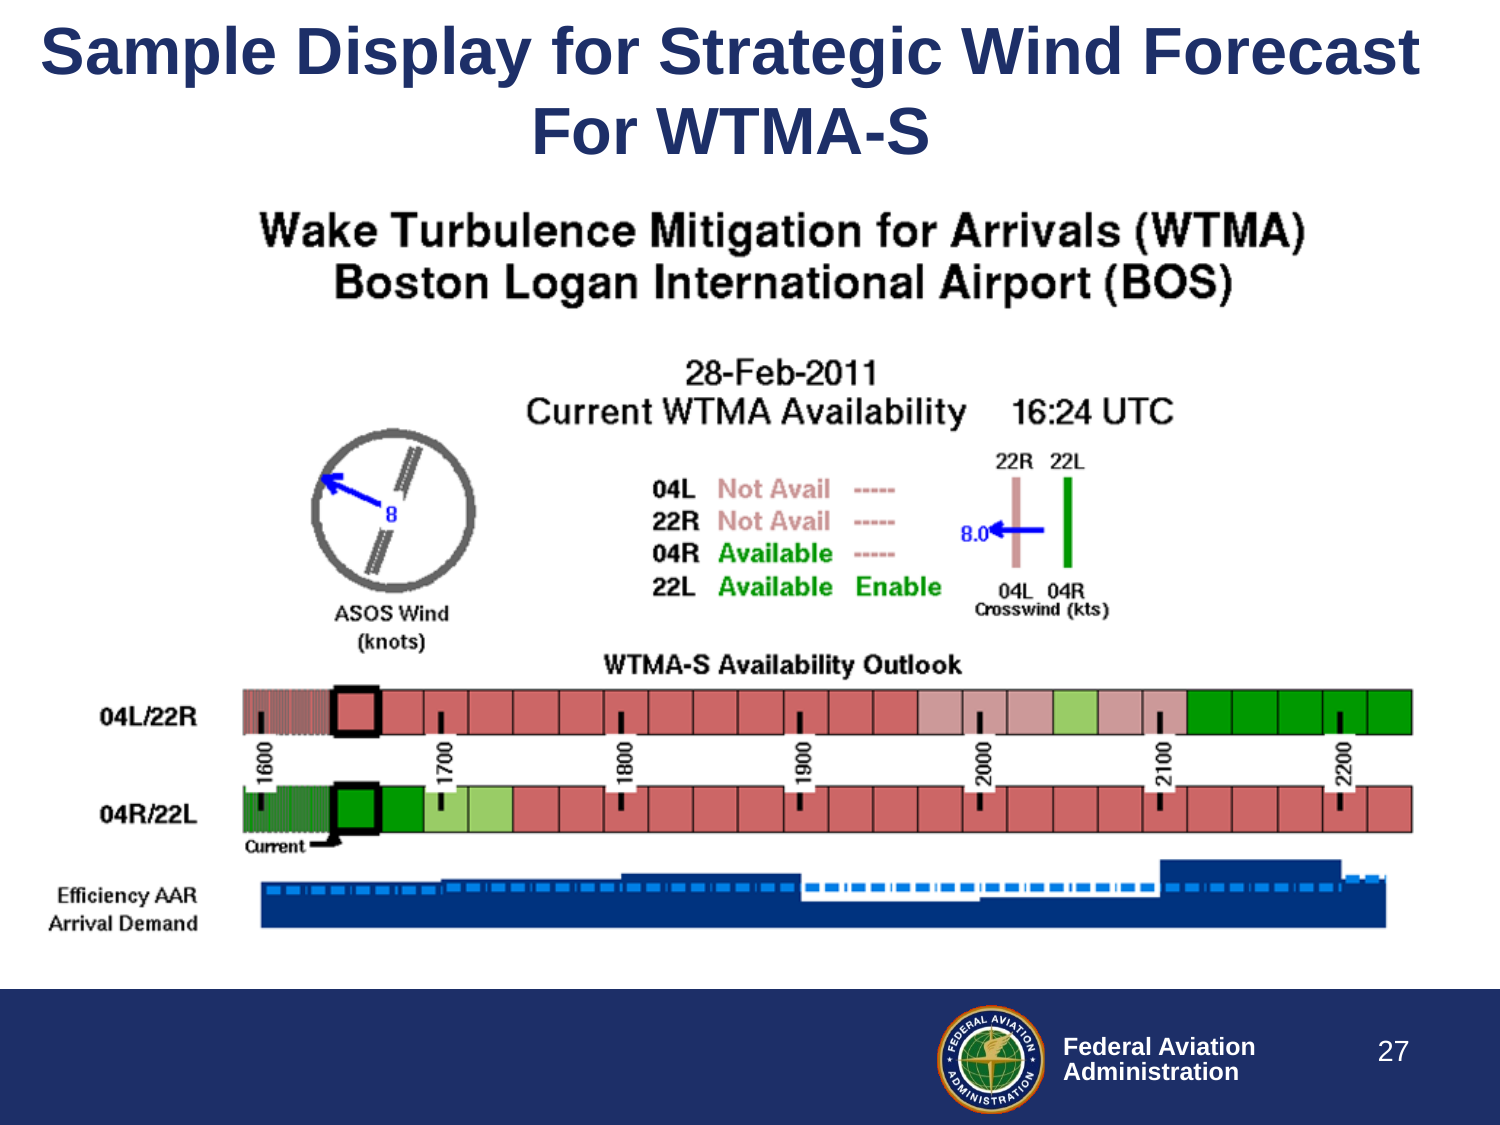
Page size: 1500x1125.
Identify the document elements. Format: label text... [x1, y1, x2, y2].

title Sample Display for Strategic Wind Forecast For WTMA-S [0, 37, 1463, 138]
picture [24, 155, 1463, 947]
slide_number 27 [1074, 1024, 1425, 1103]
picture [936, 1004, 1045, 1114]
